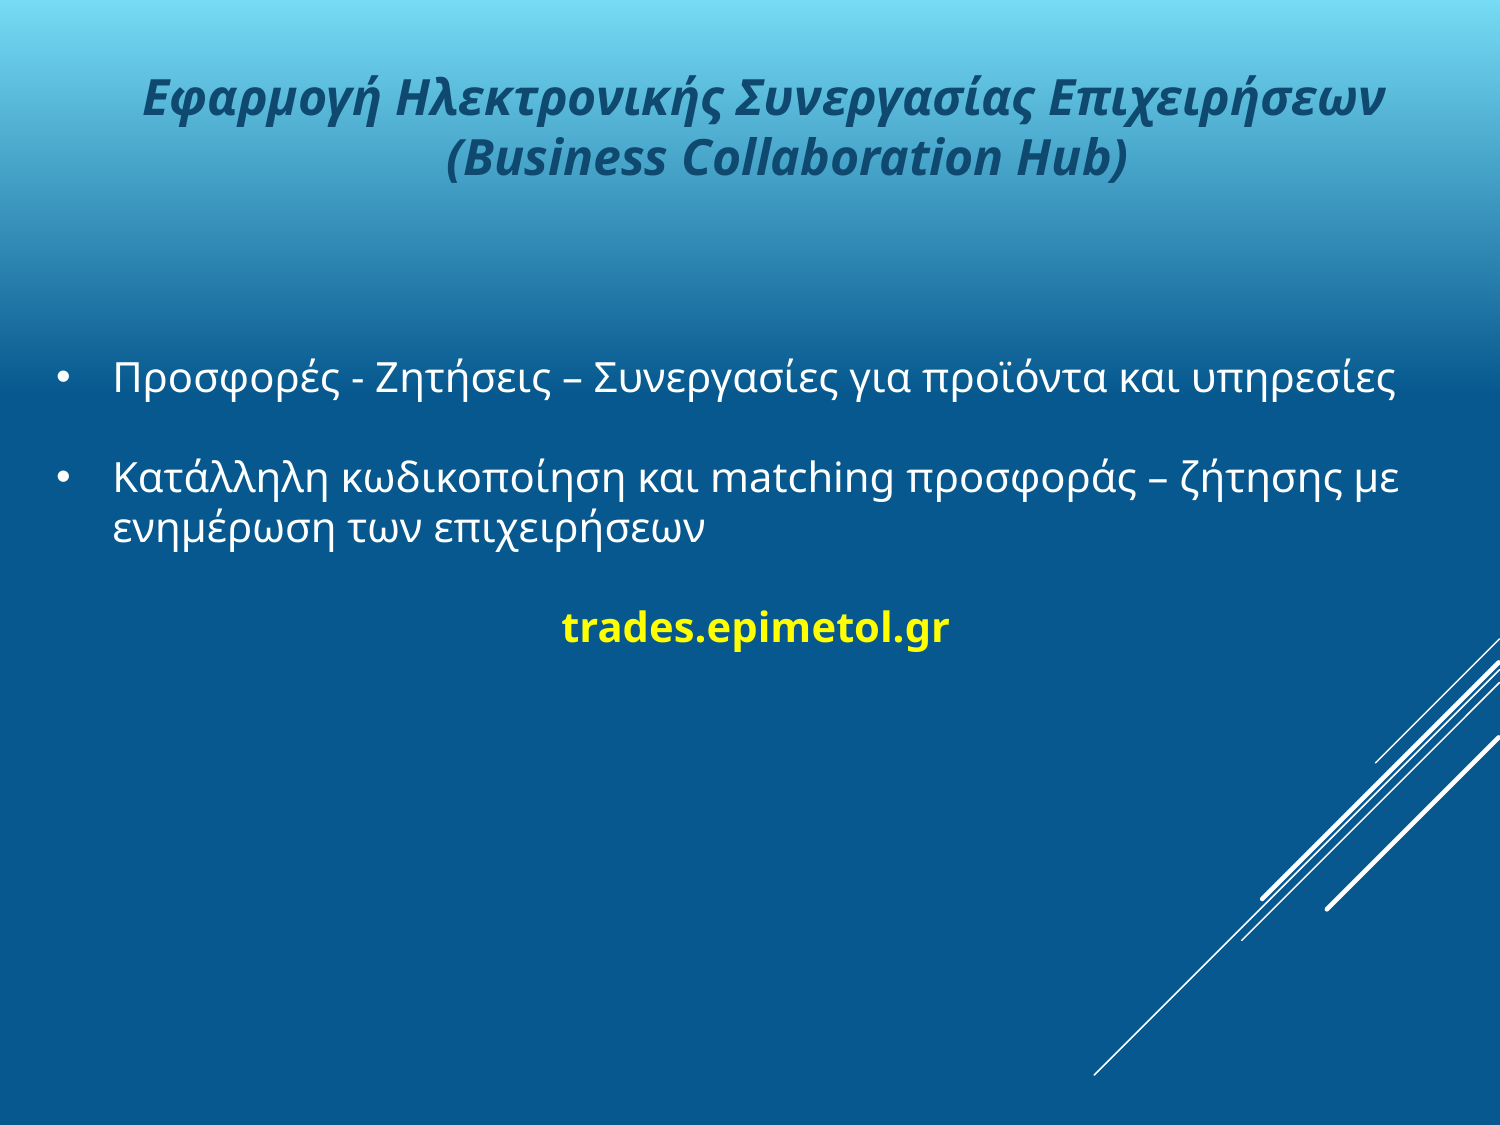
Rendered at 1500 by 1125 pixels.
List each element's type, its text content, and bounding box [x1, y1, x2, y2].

list Εφαρμογή Ηλεκτρονικής Συνεργασίας Επιχειρήσεων (Business Collaboration Hub) [32, 66, 1497, 185]
text_box Προσφορές - Ζητήσεις – Συνεργασίες για προϊόντα και υπηρεσίες Κατάλληλη κωδικοποίηση και matching προσφοράς – ζήτησης με ενημέρωση των επιχειρήσεων trades.epimetol.gr [41, 243, 1471, 1118]
